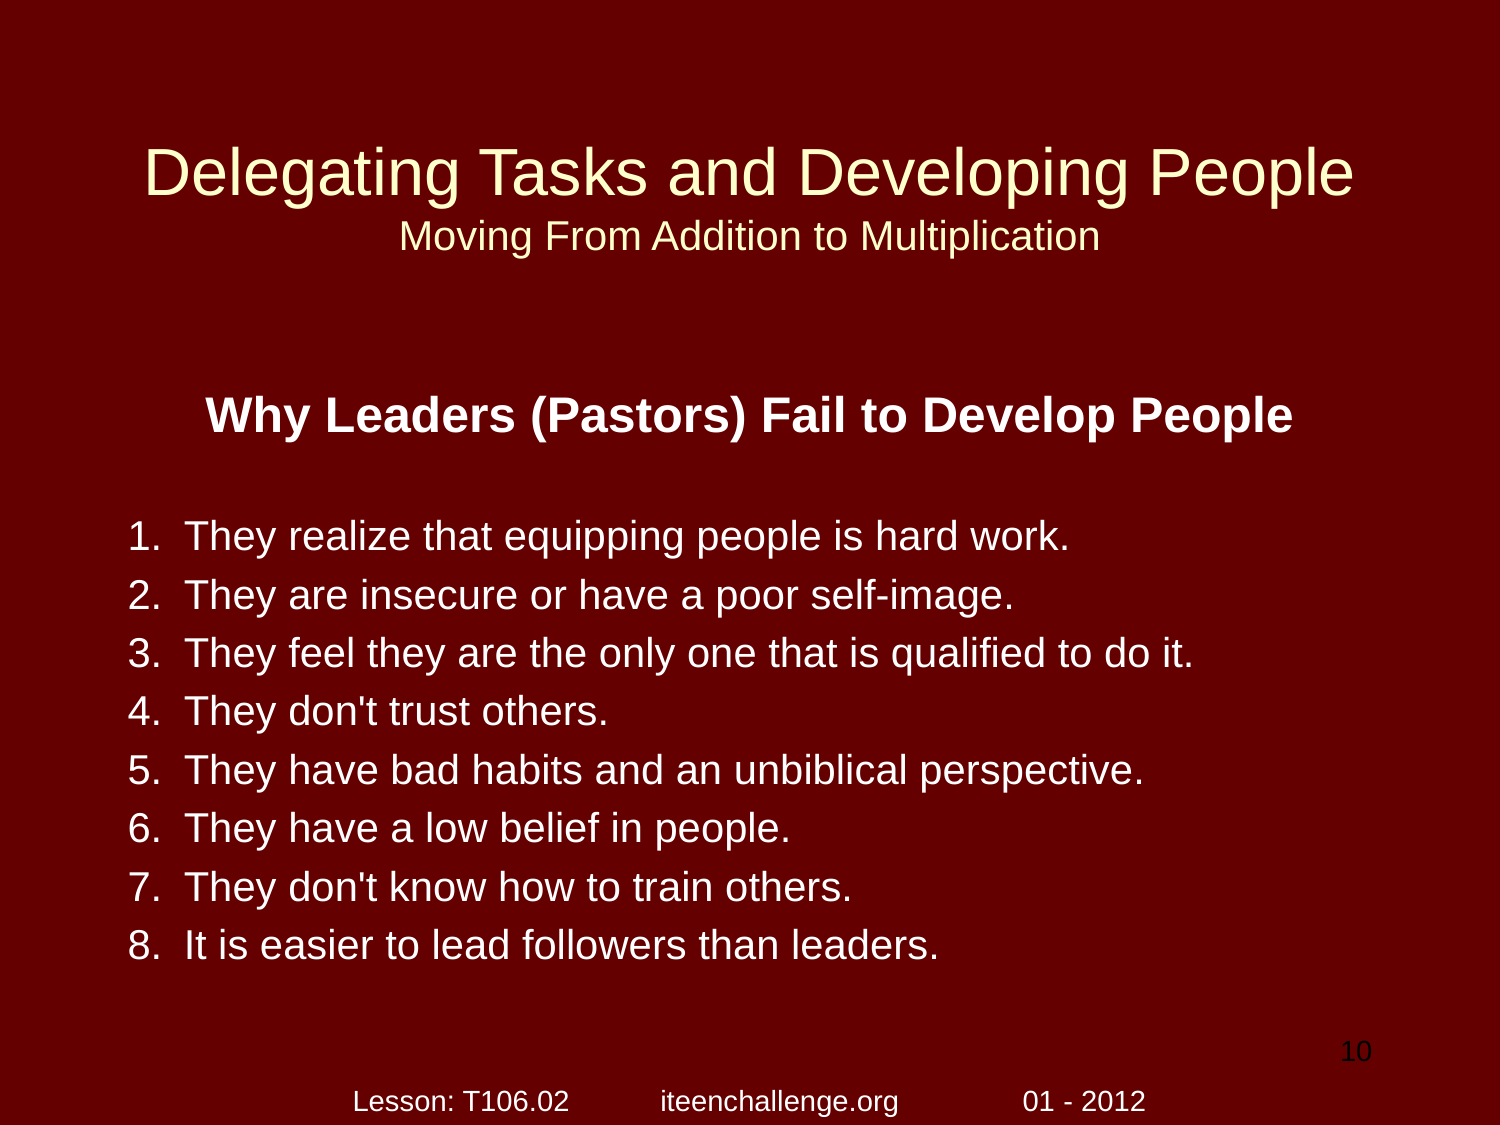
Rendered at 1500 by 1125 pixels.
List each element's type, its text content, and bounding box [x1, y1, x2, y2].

list Why Leaders (Pastors) Fail to Develop People They realize that equipping people is hard work. They are insecure or have a poor self-image. They feel they are the only one that is qualified to do it. They don't trust others. They have bad habits and an unbiblical perspective. They have a low belief in people. They don't know how to train others. It is easier to lead followers than leaders. [112, 375, 1388, 1000]
footer Lesson: T106.02 iteenchallenge.org 01 - 2012 [324, 1074, 1176, 1125]
title Delegating Tasks and Developing People Moving From Addition to Multiplication [112, 99, 1388, 288]
slide_number 10 [1074, 1024, 1388, 1101]
